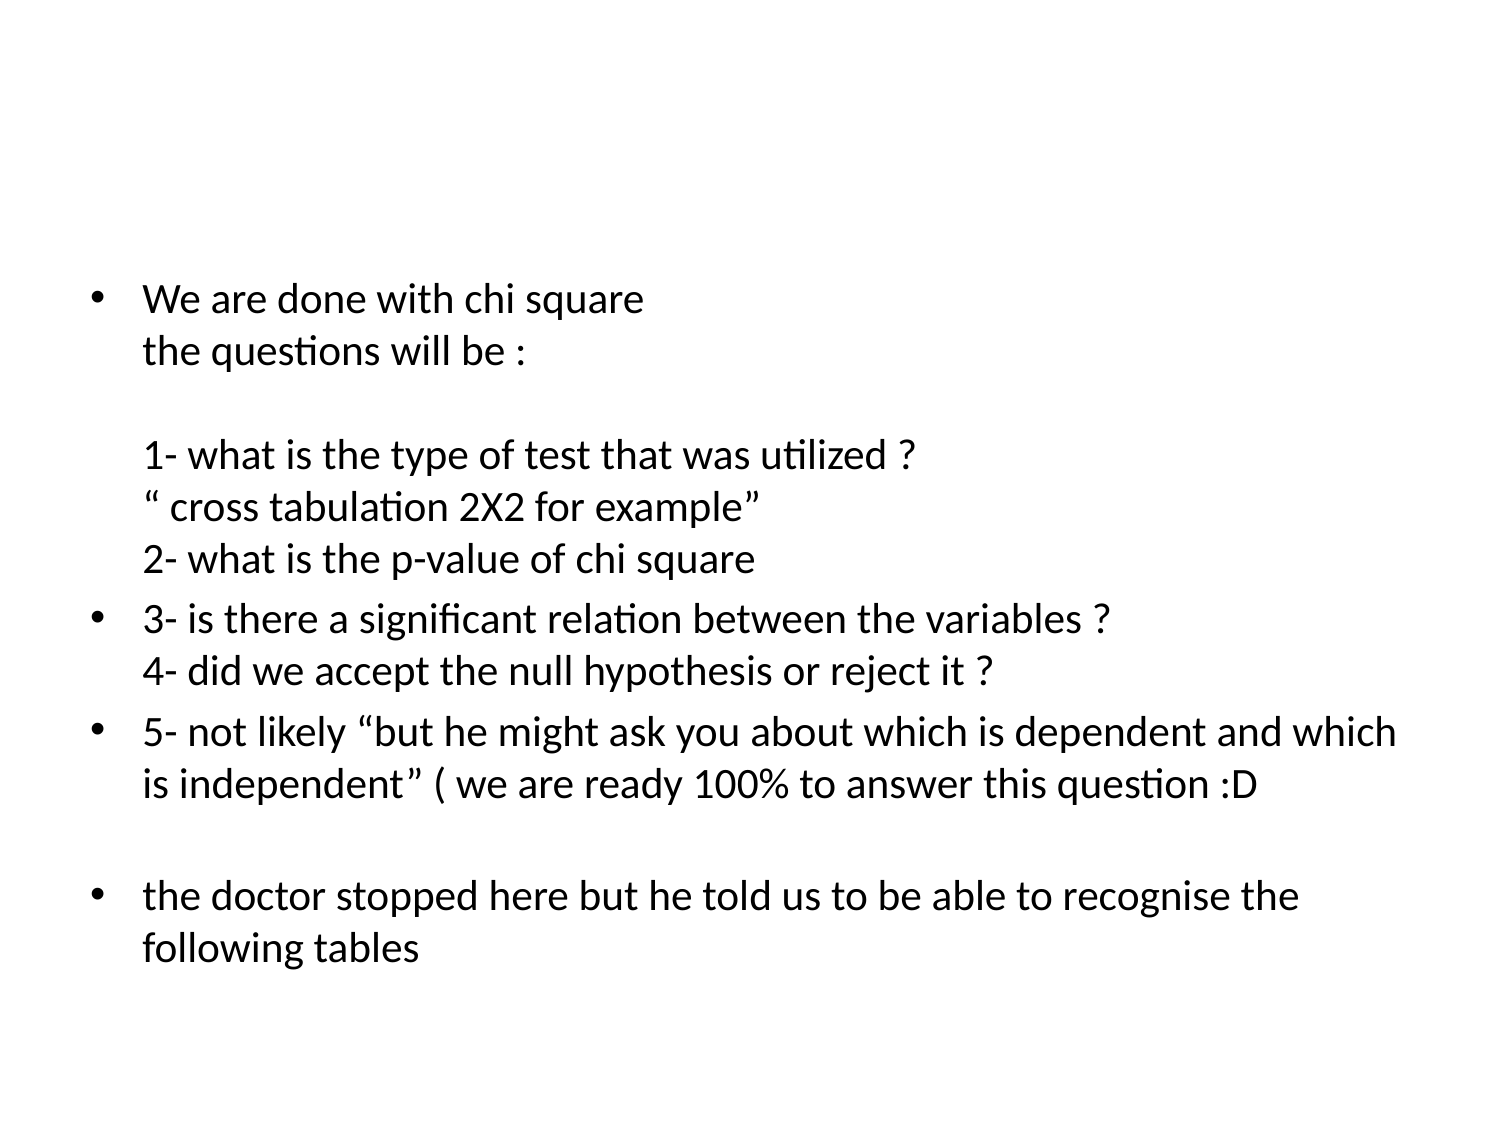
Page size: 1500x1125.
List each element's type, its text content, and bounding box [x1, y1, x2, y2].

list We are done with chi square the questions will be : 1- what is the type of test that was utilized ? “ cross tabulation 2X2 for example” 2- what is the p-value of chi square 3- is there a significant relation between the variables ? 4- did we accept the null hypothesis or reject it ? 5- not likely “but he might ask you about which is dependent and which is independent” ( we are ready 100% to answer this question :D the doctor stopped here but he told us to be able to recognise the following tables [75, 262, 1425, 1005]
